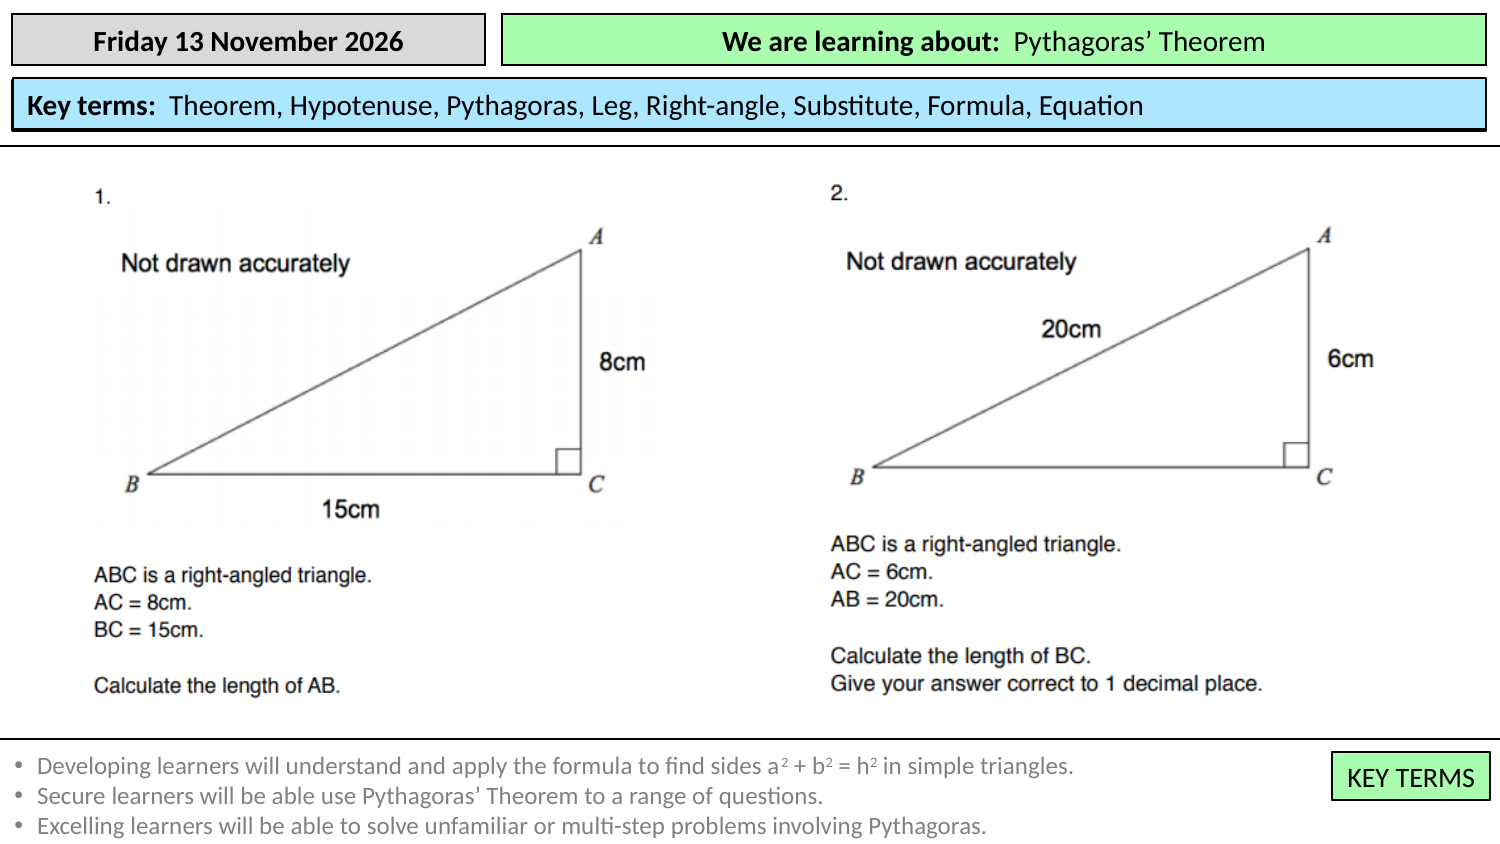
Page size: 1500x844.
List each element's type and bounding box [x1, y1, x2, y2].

picture [81, 174, 666, 706]
picture [821, 174, 1416, 708]
